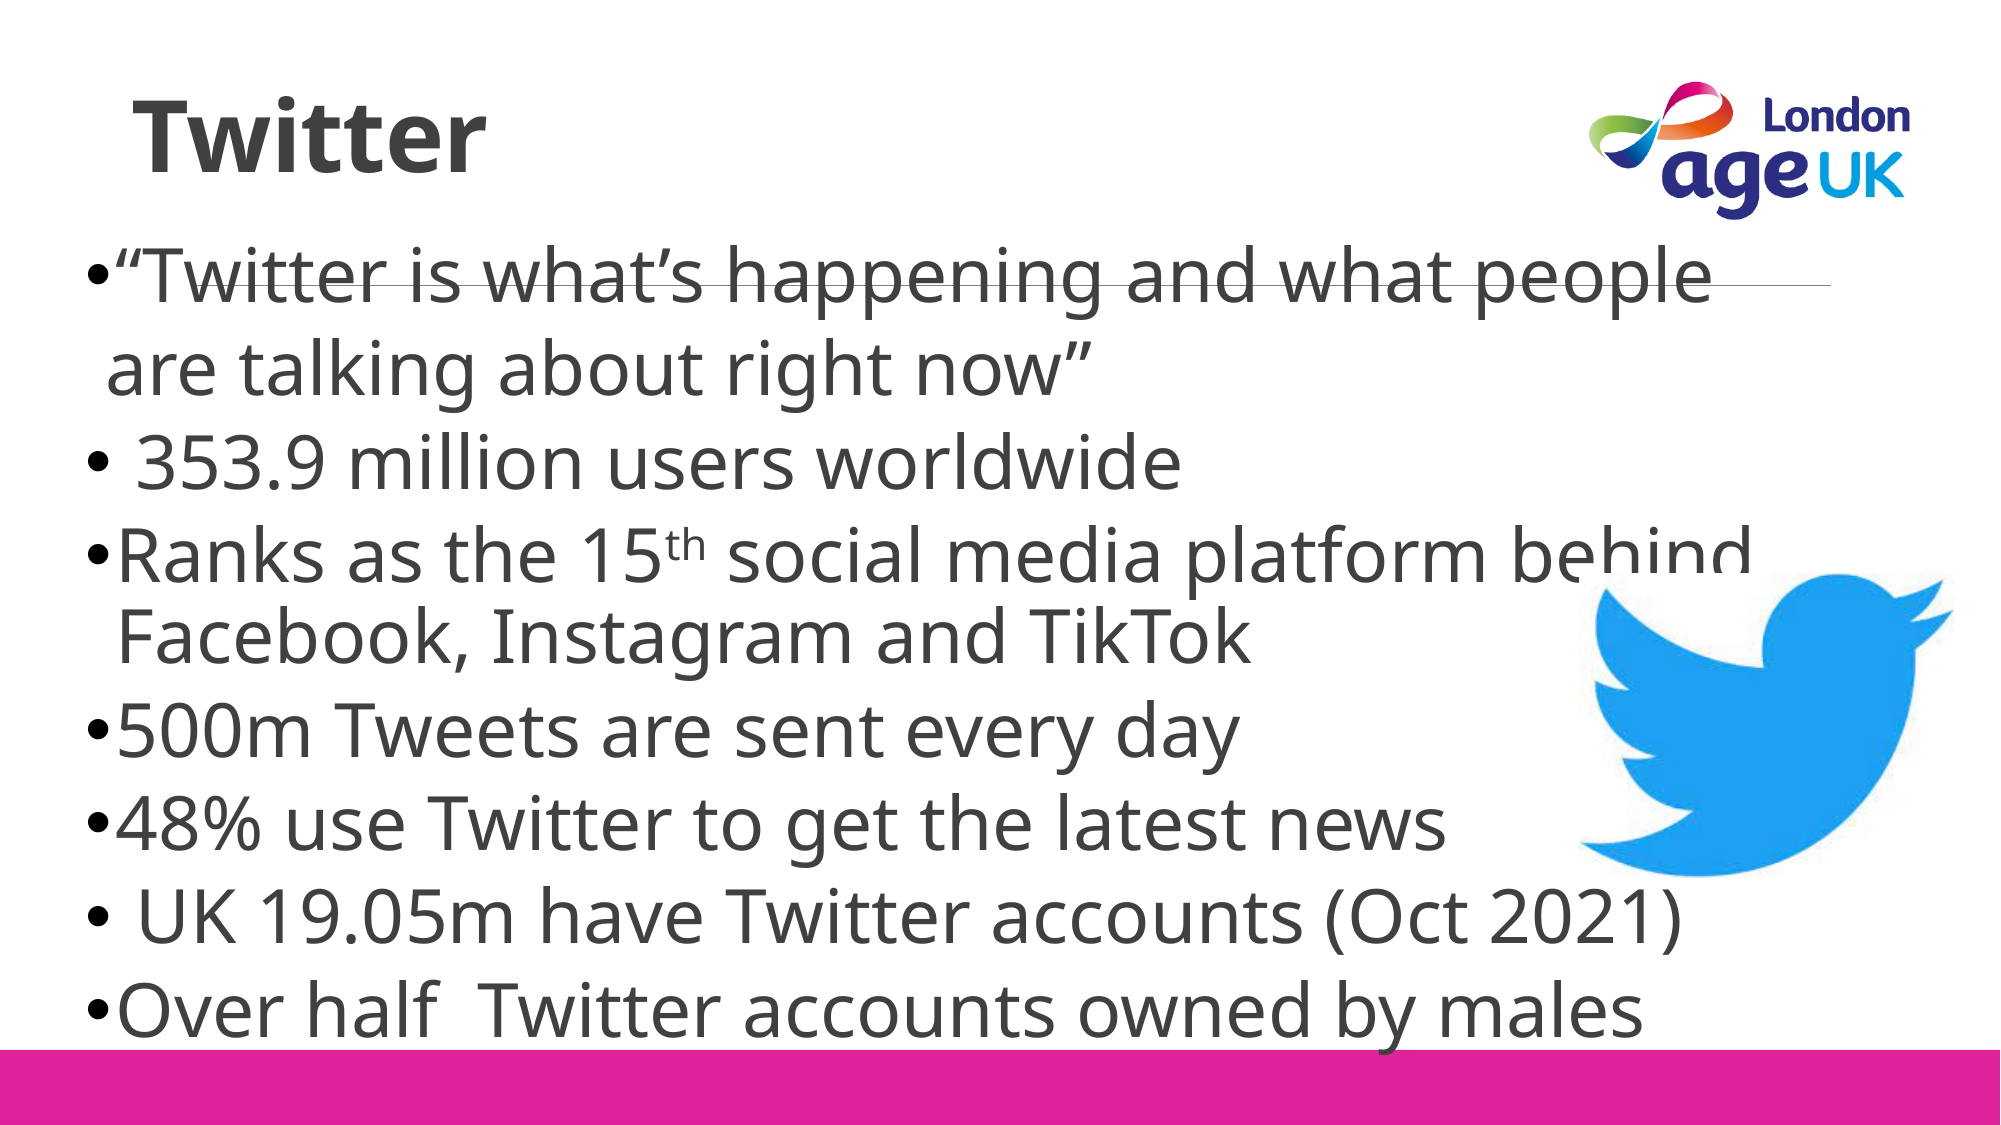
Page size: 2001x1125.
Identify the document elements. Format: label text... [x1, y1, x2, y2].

picture [1578, 572, 1955, 879]
picture [1556, 49, 1944, 252]
list “Twitter is what’s happening and what people are talking about right now” 353.9 million users worldwide Ranks as the 15th social media platform behind Facebook, Instagram and TikTok 500m Tweets are sent every day 48% use Twitter to get the latest news UK 19.05m have Twitter accounts (Oct 2021) Over half Twitter accounts owned by males [52, 229, 1861, 990]
title Twitter [116, 35, 1767, 201]
